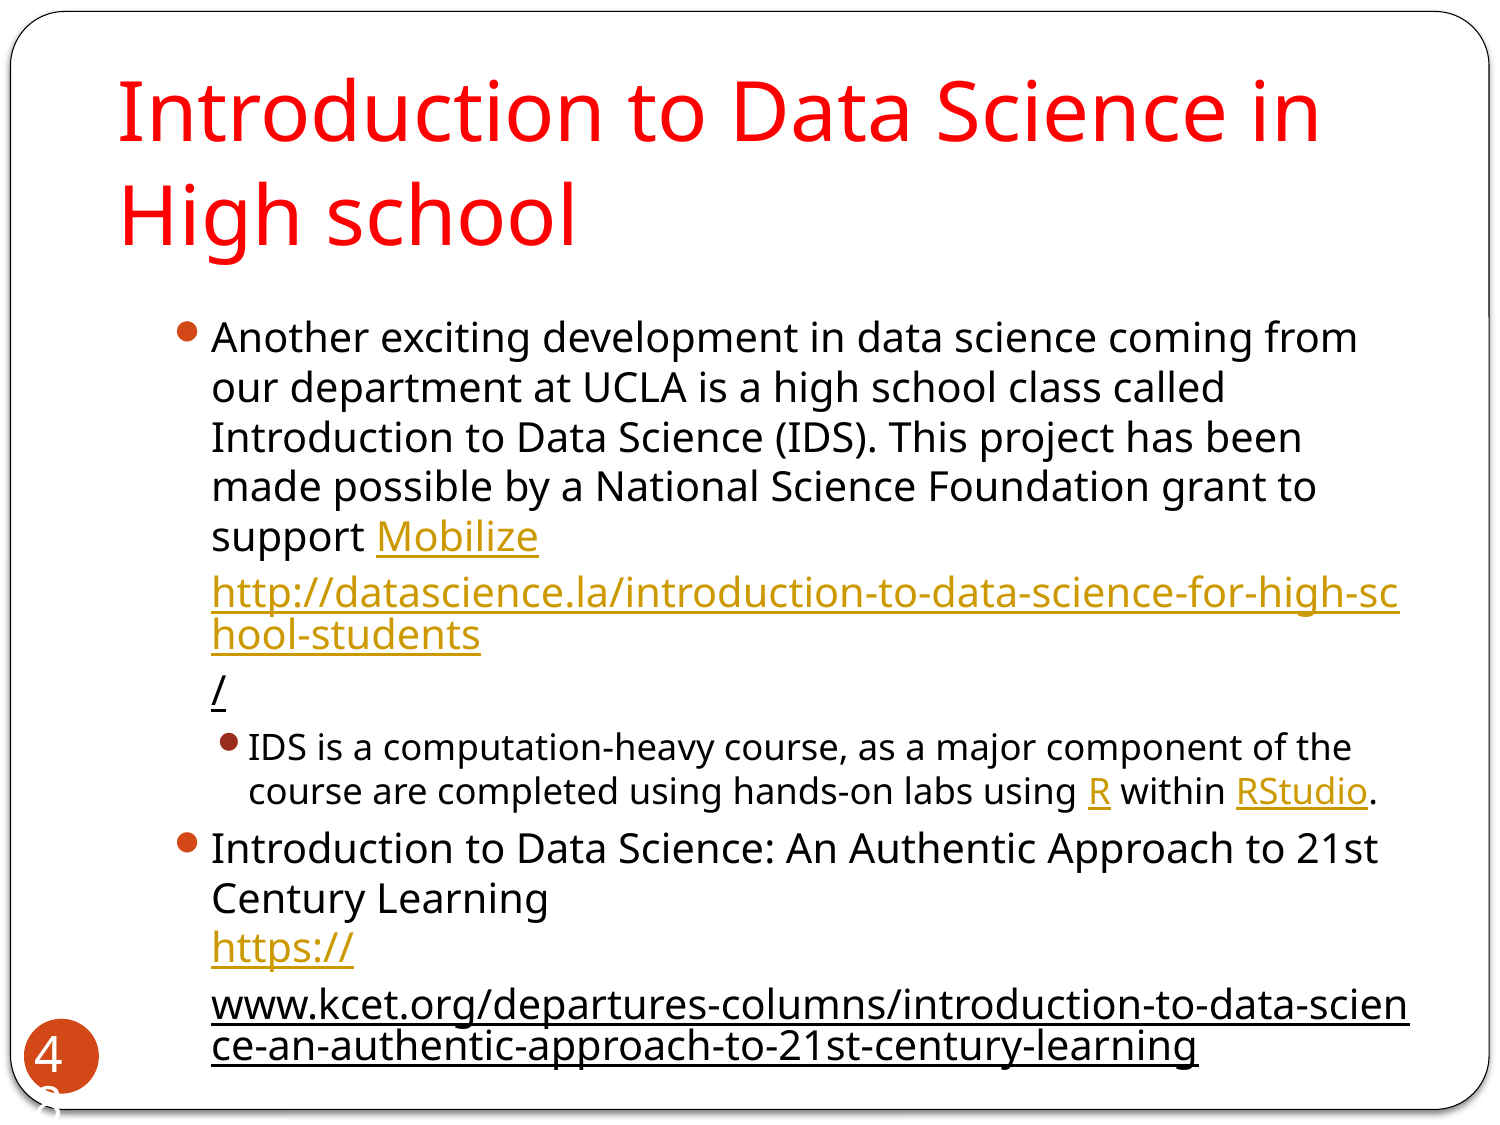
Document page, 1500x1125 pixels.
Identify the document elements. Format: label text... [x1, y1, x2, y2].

slide_number 48 [23, 1018, 99, 1094]
list Another exciting development in data science coming from our department at UCLA is a high school class called Introduction to Data Science (IDS). This project has been made possible by a National Science Foundation grant to support Mobilize http://datascience.la/introduction-to-data-science-for-high-school-students/ IDS is a computation-heavy course, as a major component of the course are completed using hands-on labs using R within RStudio. Introduction to Data Science: An Authentic Approach to 21st Century Learning https://www.kcet.org/departures-columns/introduction-to-data-science-an-authentic-approach-to-21st-century-learning [159, 304, 1435, 1054]
title Introduction to Data Science in High school [103, 59, 1459, 278]
